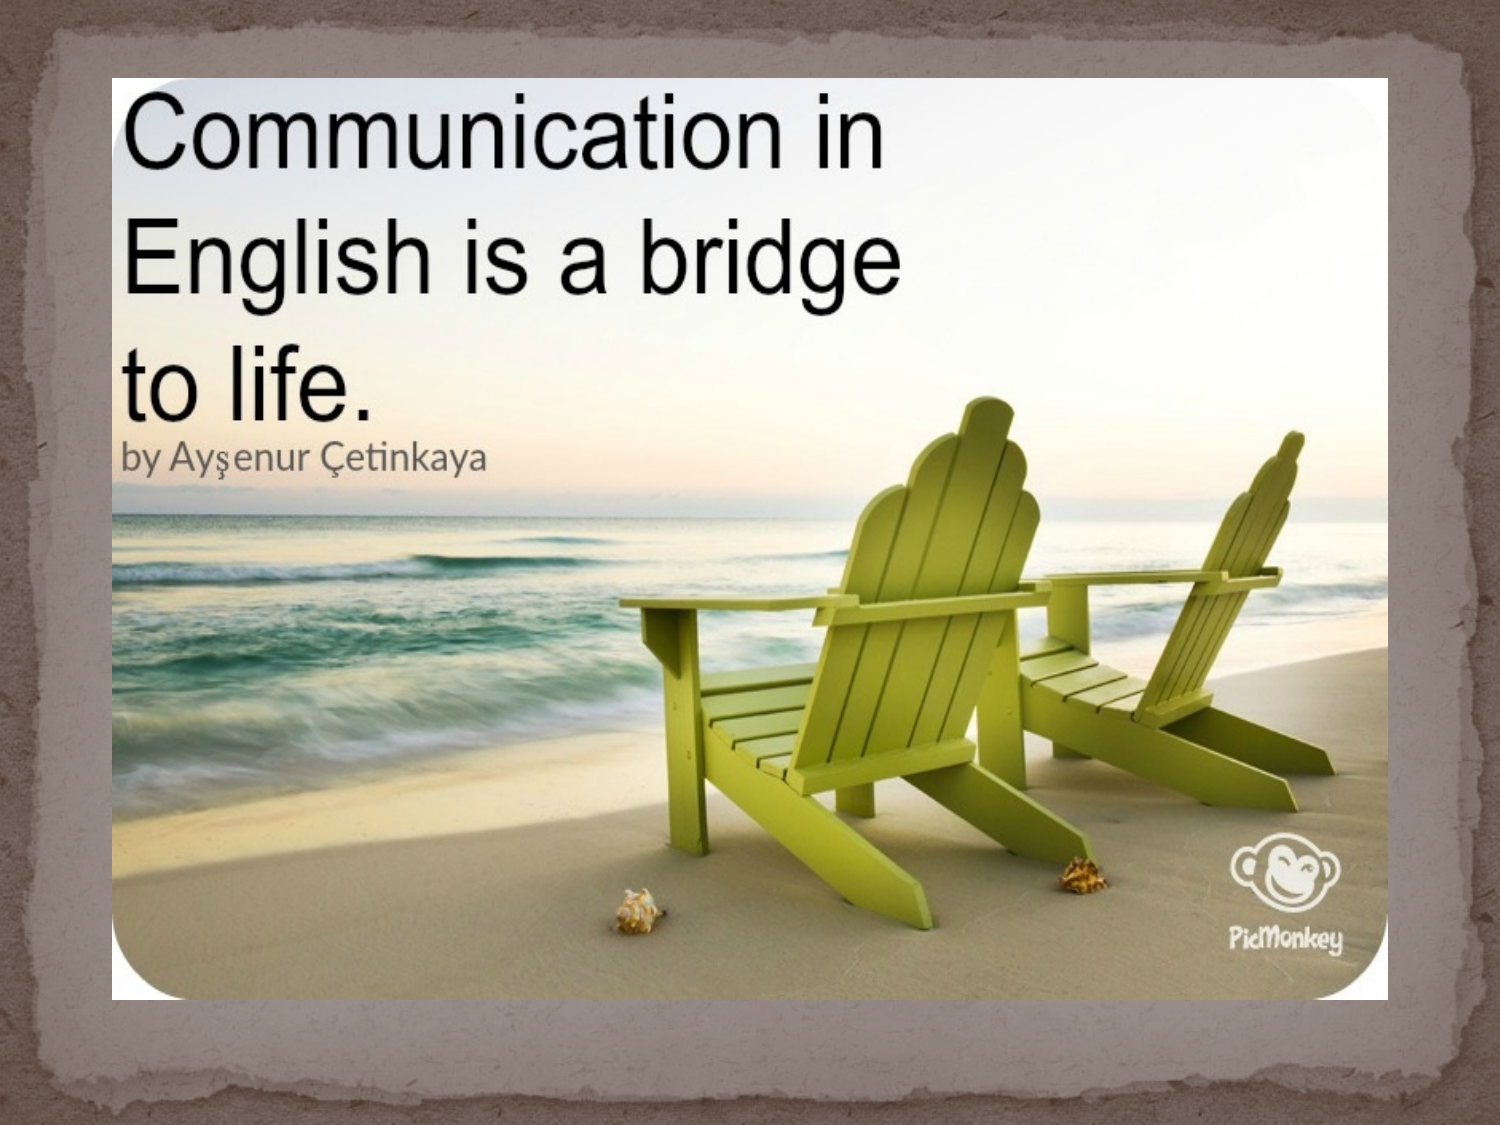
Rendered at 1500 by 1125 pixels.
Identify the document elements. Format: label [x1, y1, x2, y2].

list [116, 82, 1385, 997]
